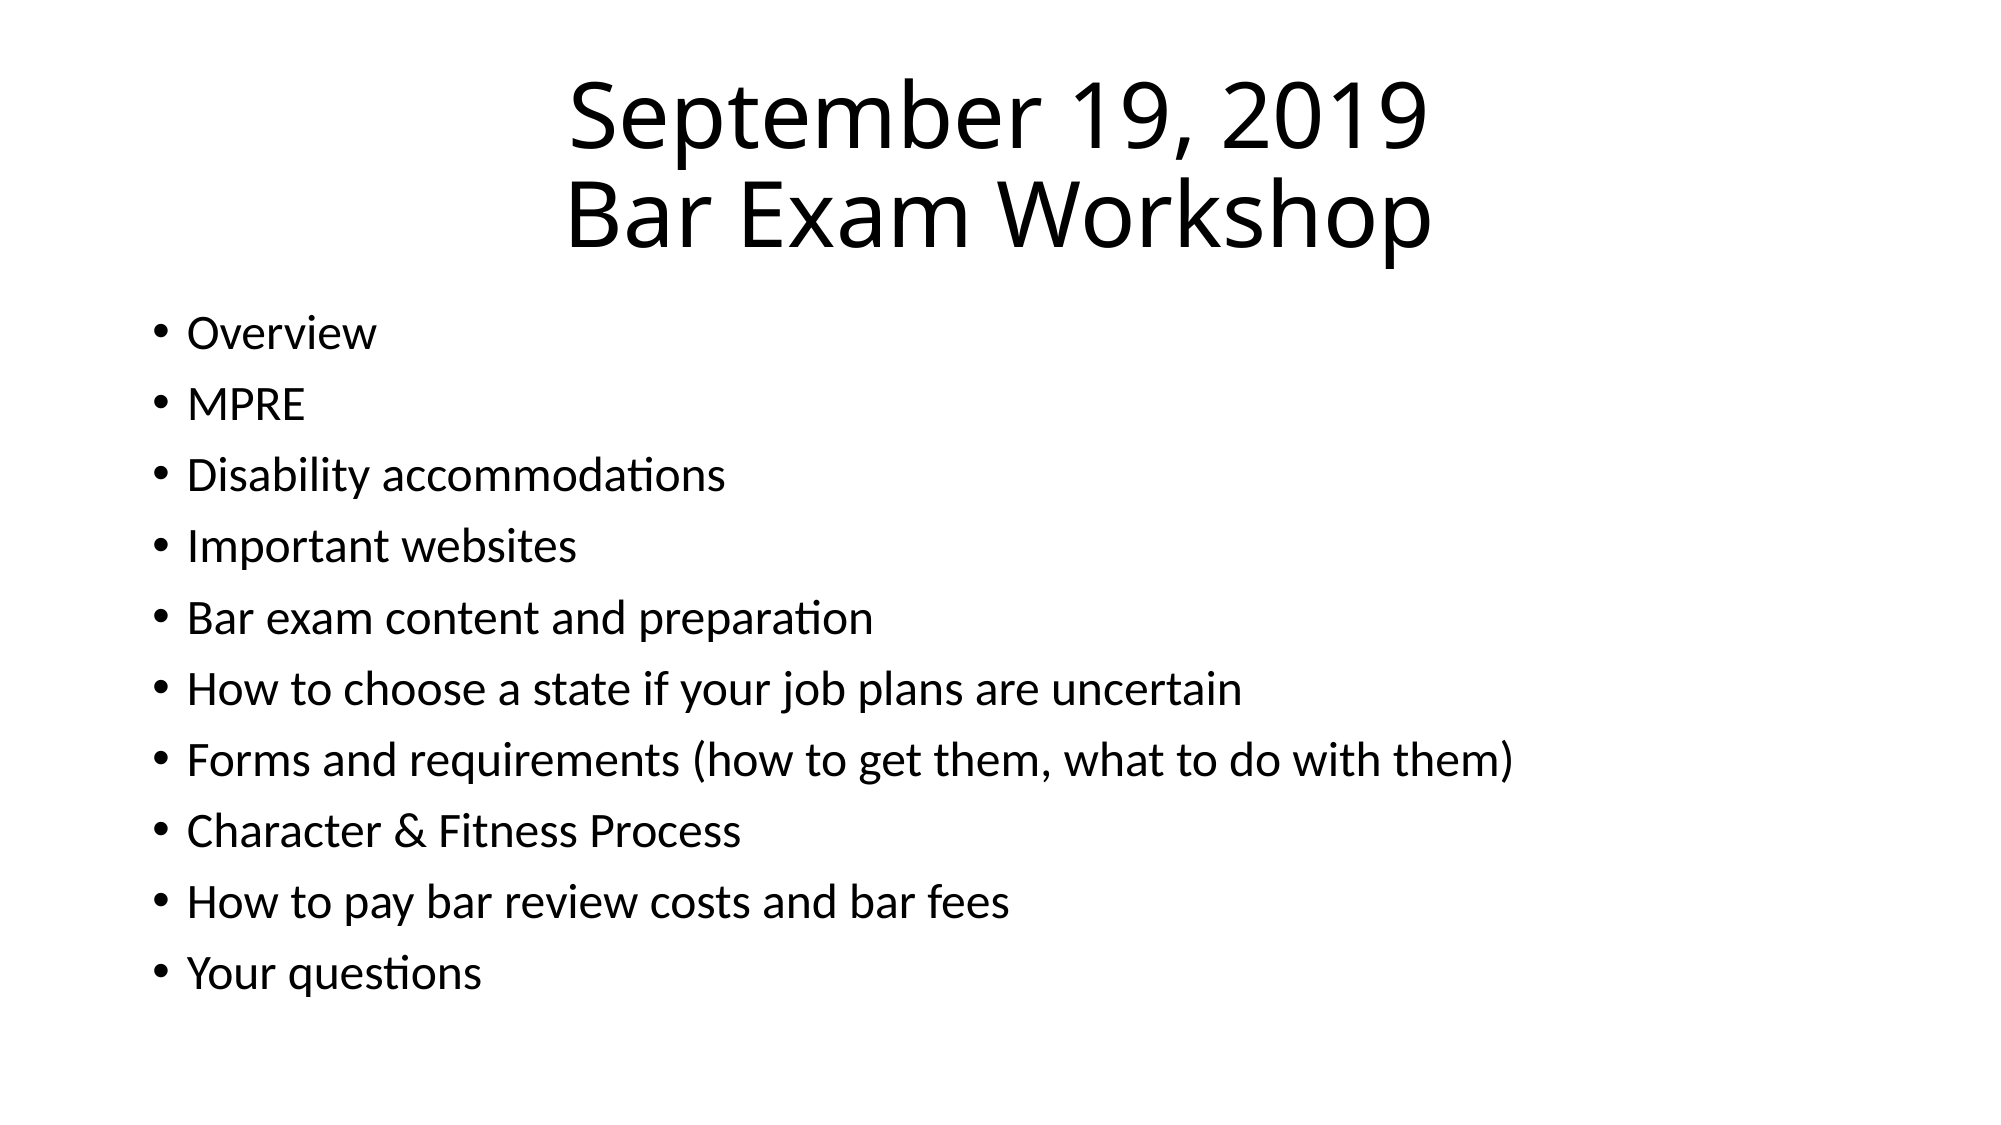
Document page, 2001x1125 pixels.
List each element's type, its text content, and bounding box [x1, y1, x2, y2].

title September 19, 2019 Bar Exam Workshop [137, 59, 1863, 278]
list Overview MPRE Disability accommodations Important websites Bar exam content and preparation How to choose a state if your job plans are uncertain Forms and requirements (how to get them, what to do with them) Character & Fitness Process How to pay bar review costs and bar fees Your questions [137, 299, 1863, 1014]
